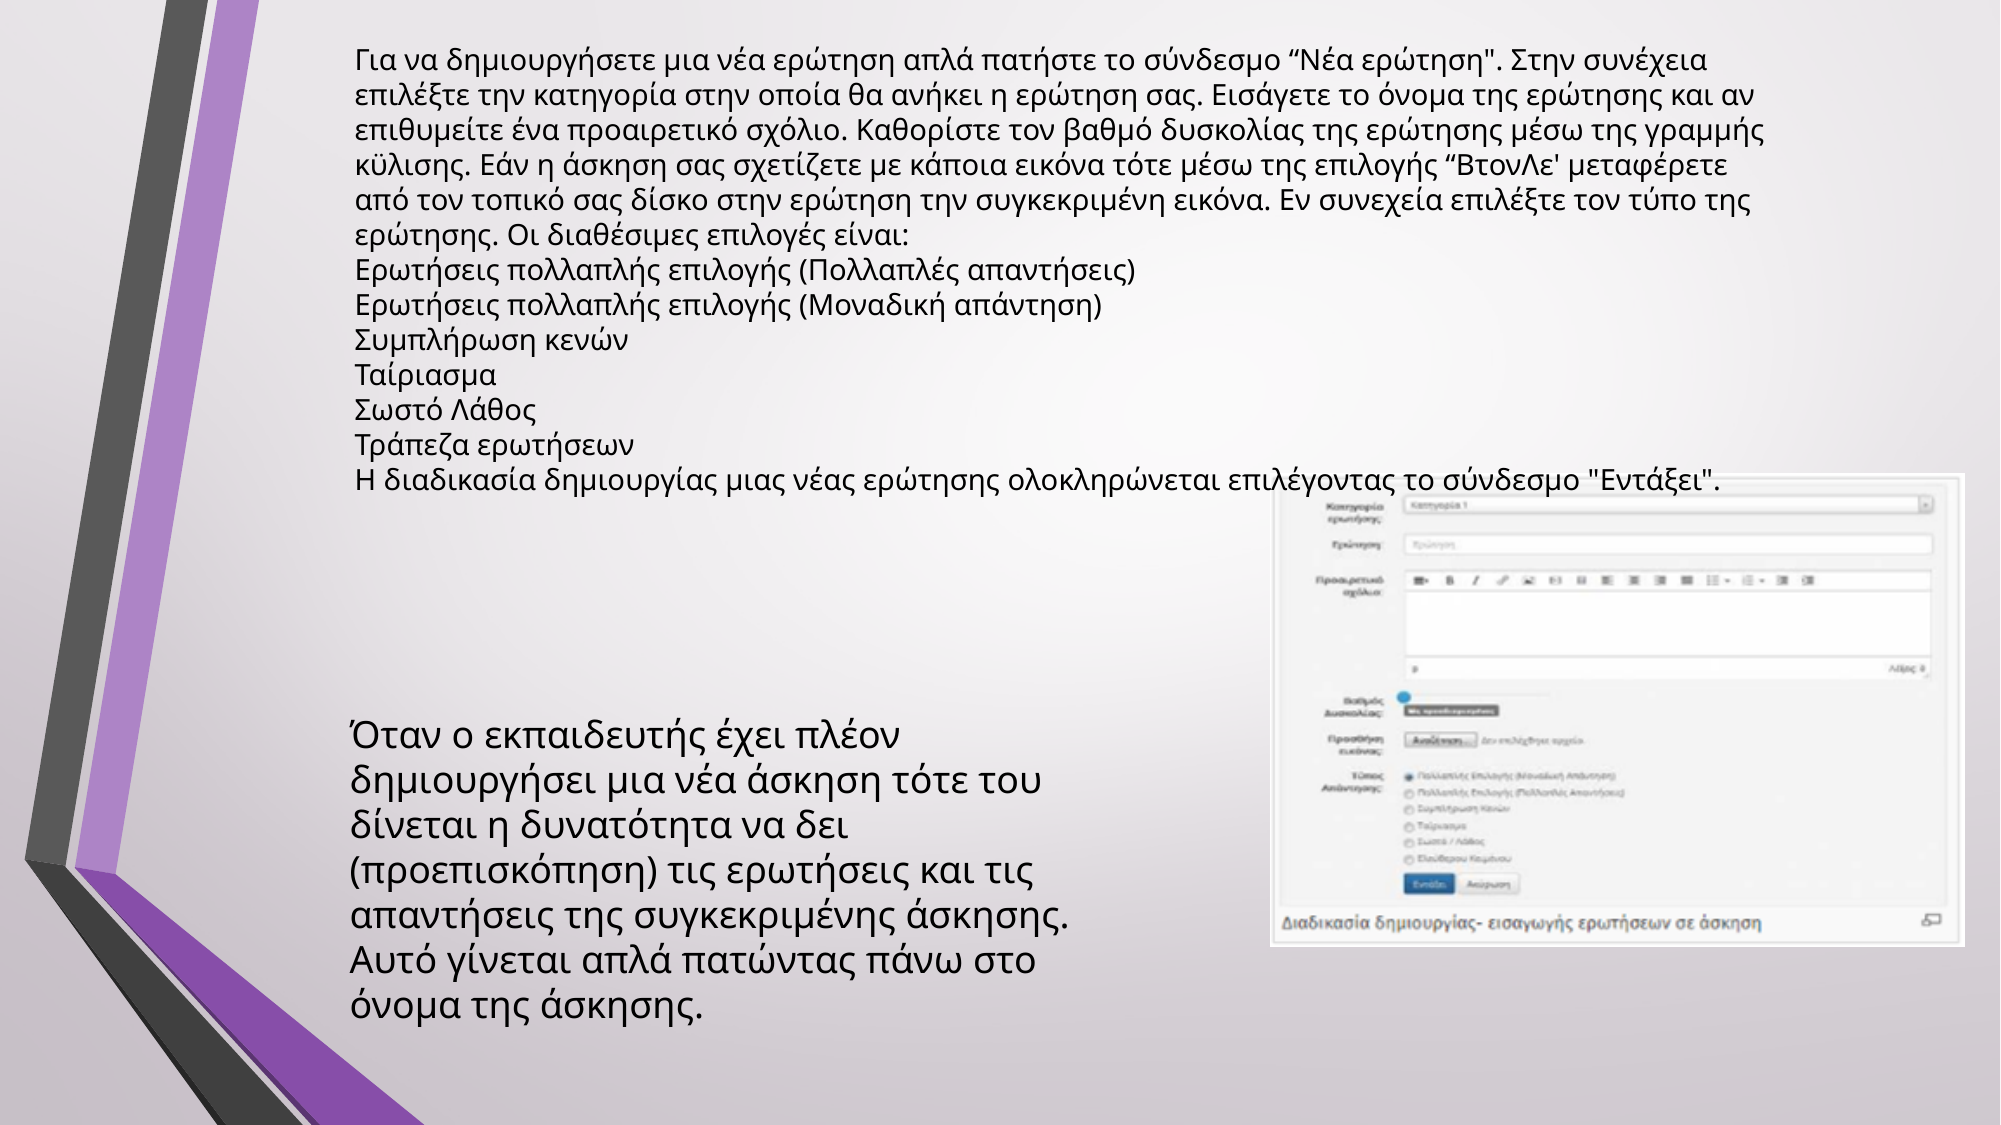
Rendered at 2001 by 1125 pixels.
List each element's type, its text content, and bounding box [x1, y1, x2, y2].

text_box Όταν ο εκπαιδευτής έχει πλέον δημιουργήσει μια νέα άσκηση τότε του δίνεται η δυνατότητα να δει (προεπισκόπηση) τις ερωτήσεις και τις απαντήσεις της συγκεκριμένης άσκησης. Αυτό γίνεται απλά πατώντας πάνω στο όνομα της άσκησης. [334, 703, 1166, 1034]
text_box Για να δημιουργήσετε μια νέα ερώτηση απλά πατήστε το σύνδεσμο “Νέα ερώτηση". Στην συνέχεια επιλέξτε την κατηγορία στην οποία θα ανήκει η ερώτηση σας. Εισάγετε το όνομα της ερώτησης και αν επιθυμείτε ένα προαιρετικό σχόλιο. Καθορίστε τον βαθμό δυσκολίας της ερώτησης μέσω της γραμμής κϋλισης. Εάν η άσκηση σας σχετίζετε με κάποια εικόνα τότε μέσω της επιλογής “ΒτονΛε' μεταφέρετε από τον τοπικό σας δίσκο στην ερώτηση την συγκεκριμένη εικόνα. Εν συνεχεία επιλέξτε τον τύπο της ερώτησης. Οι διαθέσιμες επιλογές είναι: Ερωτήσεις πολλαπλής επιλογής (Πολλαπλές απαντήσεις) Ερωτήσεις πολλαπλής επιλογής (Μοναδική απάντηση) Συμπλήρωση κενών Ταίριασμα Σωστό Λάθος Τράπεζα ερωτήσεων Η διαδικασία δημιουργίας μιας νέας ερώτησης ολοκληρώνεται επιλέγοντας το σύνδεσμο "Εντάξει". [339, 34, 1800, 504]
picture [1270, 473, 1966, 947]
